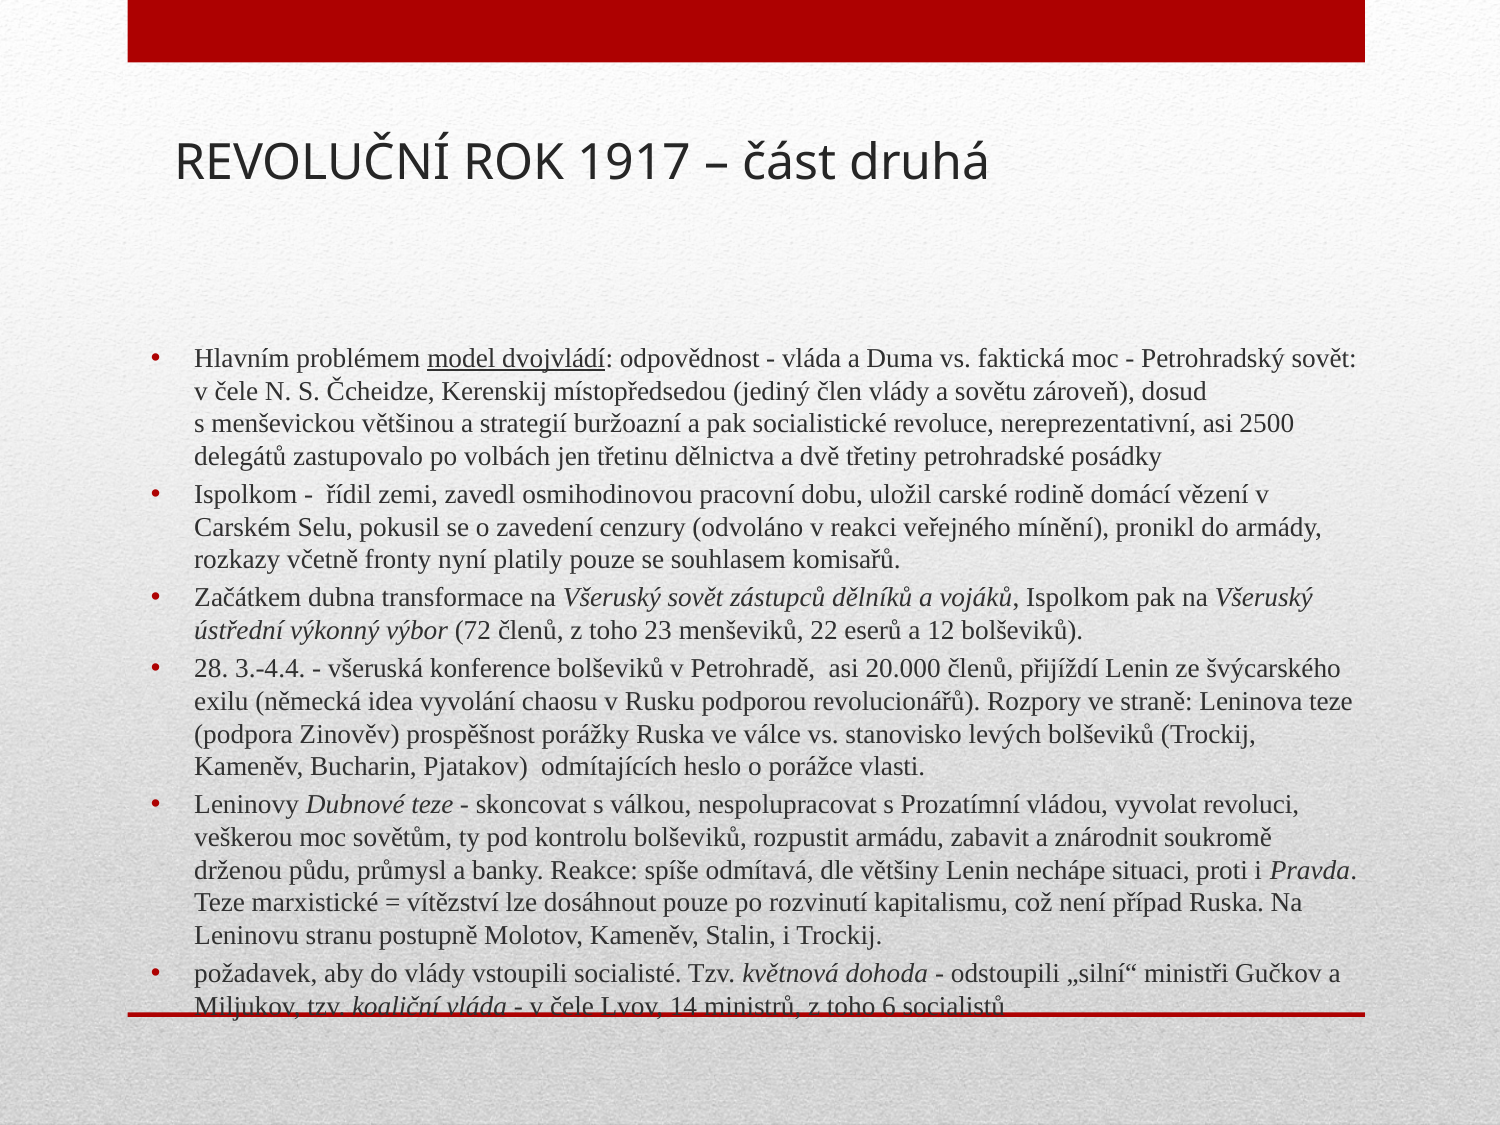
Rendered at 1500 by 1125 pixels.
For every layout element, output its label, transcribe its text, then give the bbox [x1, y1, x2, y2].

list Hlavním problémem model dvojvládí: odpovědnost - vláda a Duma vs. faktická moc - Petrohradský sovět: v čele N. S. Čcheidze, Kerenskij místopředsedou (jediný člen vlády a sovětu zároveň), dosud s menševickou většinou a strategií buržoazní a pak socialistické revoluce, nereprezentativní, asi 2500 delegátů zastupovalo po volbách jen třetinu dělnictva a dvě třetiny petrohradské posádky Ispolkom - řídil zemi, zavedl osmihodinovou pracovní dobu, uložil carské rodině domácí vězení v Carském Selu, pokusil se o zavedení cenzury (odvoláno v reakci veřejného mínění), pronikl do armády, rozkazy včetně fronty nyní platily pouze se souhlasem komisařů. Začátkem dubna transformace na Všeruský sovět zástupců dělníků a vojáků, Ispolkom pak na Všeruský ústřední výkonný výbor (72 členů, z toho 23 menševiků, 22 eserů a 12 bolševiků). 28. 3.-4.4. - všeruská konference bolševiků v Petrohradě, asi 20.000 členů, přijíždí Lenin ze švýcarského exilu (německá idea vyvolání chaosu v Rusku podporou revolucionářů). Rozpory ve straně: Leninova teze (podpora Zinověv) prospěšnost porážky Ruska ve válce vs. stanovisko levých bolševiků (Trockij, Kameněv, Bucharin, Pjatakov) odmítajících heslo o porážce vlasti. Leninovy Dubnové teze - skoncovat s válkou, nespolupracovat s Prozatímní vládou, vyvolat revoluci, veškerou moc sovětům, ty pod kontrolu bolševiků, rozpustit armádu, zabavit a znárodnit soukromě drženou půdu, průmysl a banky. Reakce: spíše odmítavá, dle většiny Lenin nechápe situaci, proti i Pravda. Teze marxistické = vítězství lze dosáhnout pouze po rozvinutí kapitalismu, což není případ Ruska. Na Leninovu stranu postupně Molotov, Kameněv, Stalin, i Trockij. požadavek, aby do vlády vstoupili socialisté. Tzv. květnová dohoda - odstoupili „silní“ ministři Gučkov a Miljukov, tzv. koaliční vláda - v čele Lvov, 14 ministrů, z toho 6 socialistů [135, 326, 1376, 1035]
title REVOLUČNÍ ROK 1917 – část druhá [159, 113, 1272, 198]
